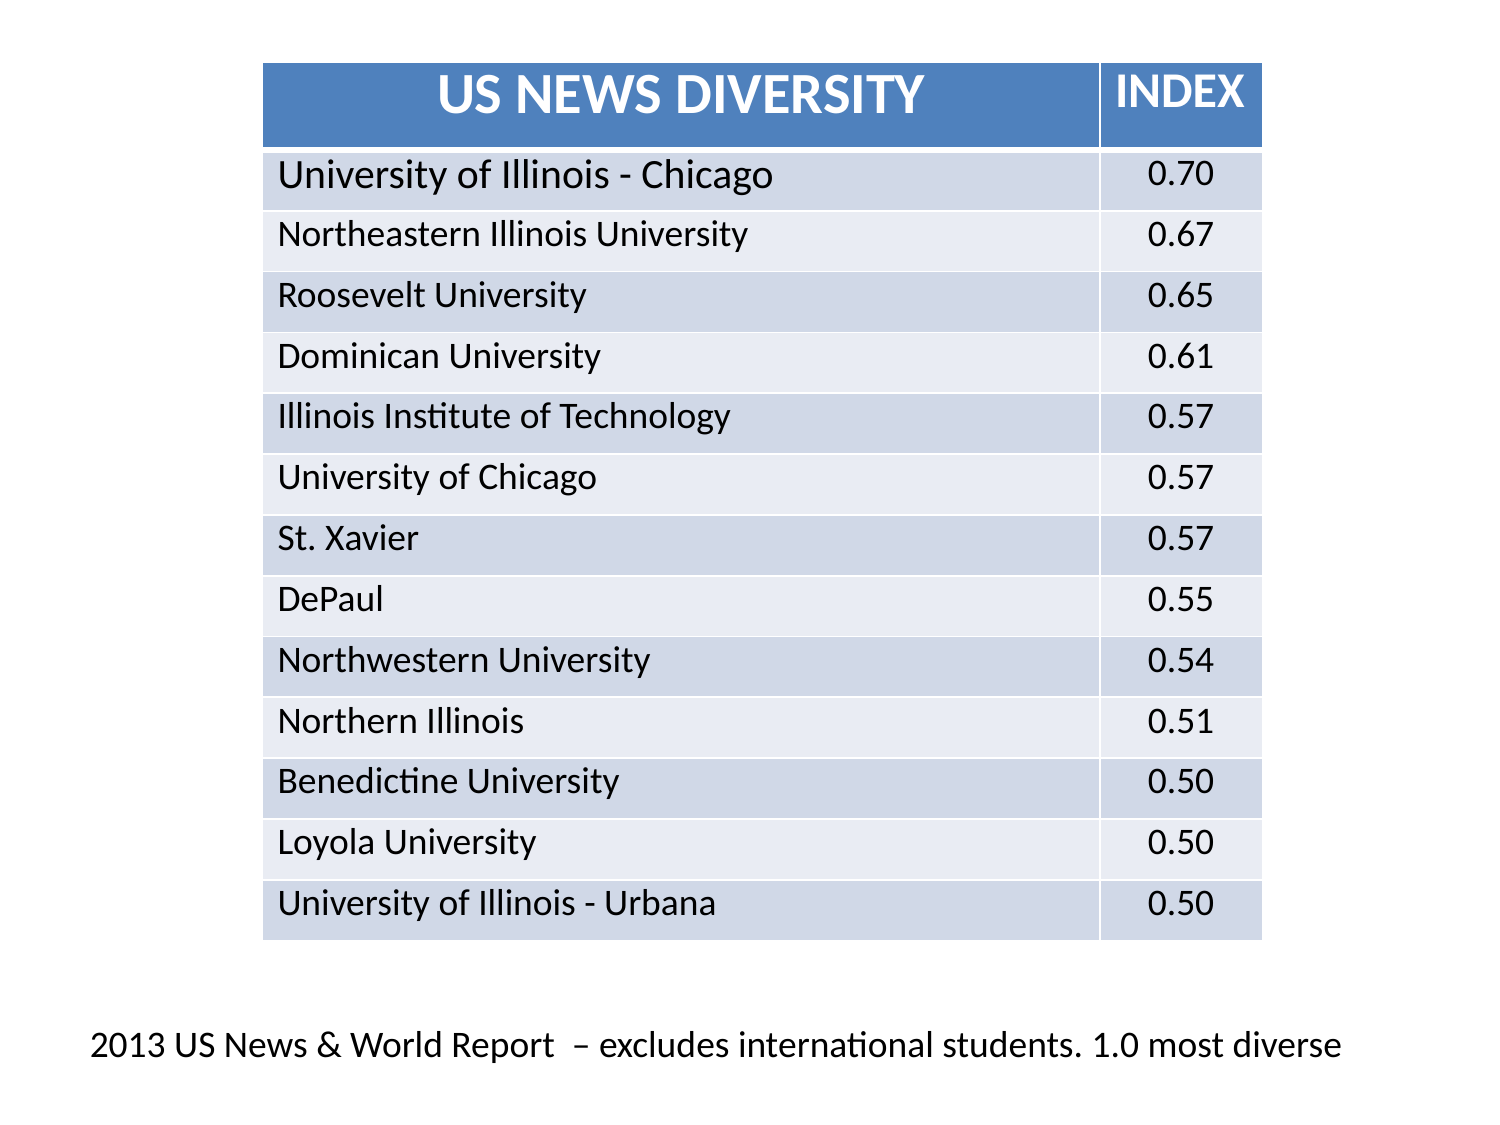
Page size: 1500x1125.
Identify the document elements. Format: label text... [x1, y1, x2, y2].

table_cell 0.50 [1101, 759, 1262, 818]
table_cell 0.51 [1101, 698, 1262, 757]
text_box 2013 US News & World Report – excludes international students. 1.0 most diverse [74, 1012, 1438, 1073]
table_cell 0.50 [1101, 820, 1262, 879]
table_cell Roosevelt University [263, 272, 1099, 332]
table_cell 0.54 [1101, 637, 1262, 696]
table_header US NEWS DIVERSITY [263, 63, 1099, 147]
table_cell 0.61 [1101, 333, 1262, 392]
table_cell 0.55 [1101, 577, 1262, 636]
table_cell 0.57 [1101, 455, 1262, 514]
table_cell 0.67 [1101, 212, 1262, 271]
table_cell DePaul [263, 577, 1099, 636]
table_cell University of Illinois - Urbana [263, 881, 1099, 940]
table_cell 0.57 [1101, 516, 1262, 575]
table_header INDEX [1101, 63, 1262, 147]
table_cell St. Xavier [263, 516, 1099, 575]
table_cell Loyola University [263, 820, 1099, 879]
table_cell Northwestern University [263, 637, 1099, 696]
table_cell Northern Illinois [263, 698, 1099, 757]
table_cell Dominican University [263, 333, 1099, 392]
table_cell Illinois Institute of Technology [263, 394, 1099, 453]
table_cell 0.57 [1101, 394, 1262, 453]
table_cell 0.65 [1101, 272, 1262, 332]
table_cell 0.70 [1101, 153, 1262, 210]
table_cell Northeastern Illinois University [263, 212, 1099, 271]
table_cell University of Chicago [263, 455, 1099, 514]
table_cell 0.50 [1101, 881, 1262, 940]
table_cell Benedictine University [263, 759, 1099, 818]
table_cell University of Illinois - Chicago [263, 153, 1099, 210]
